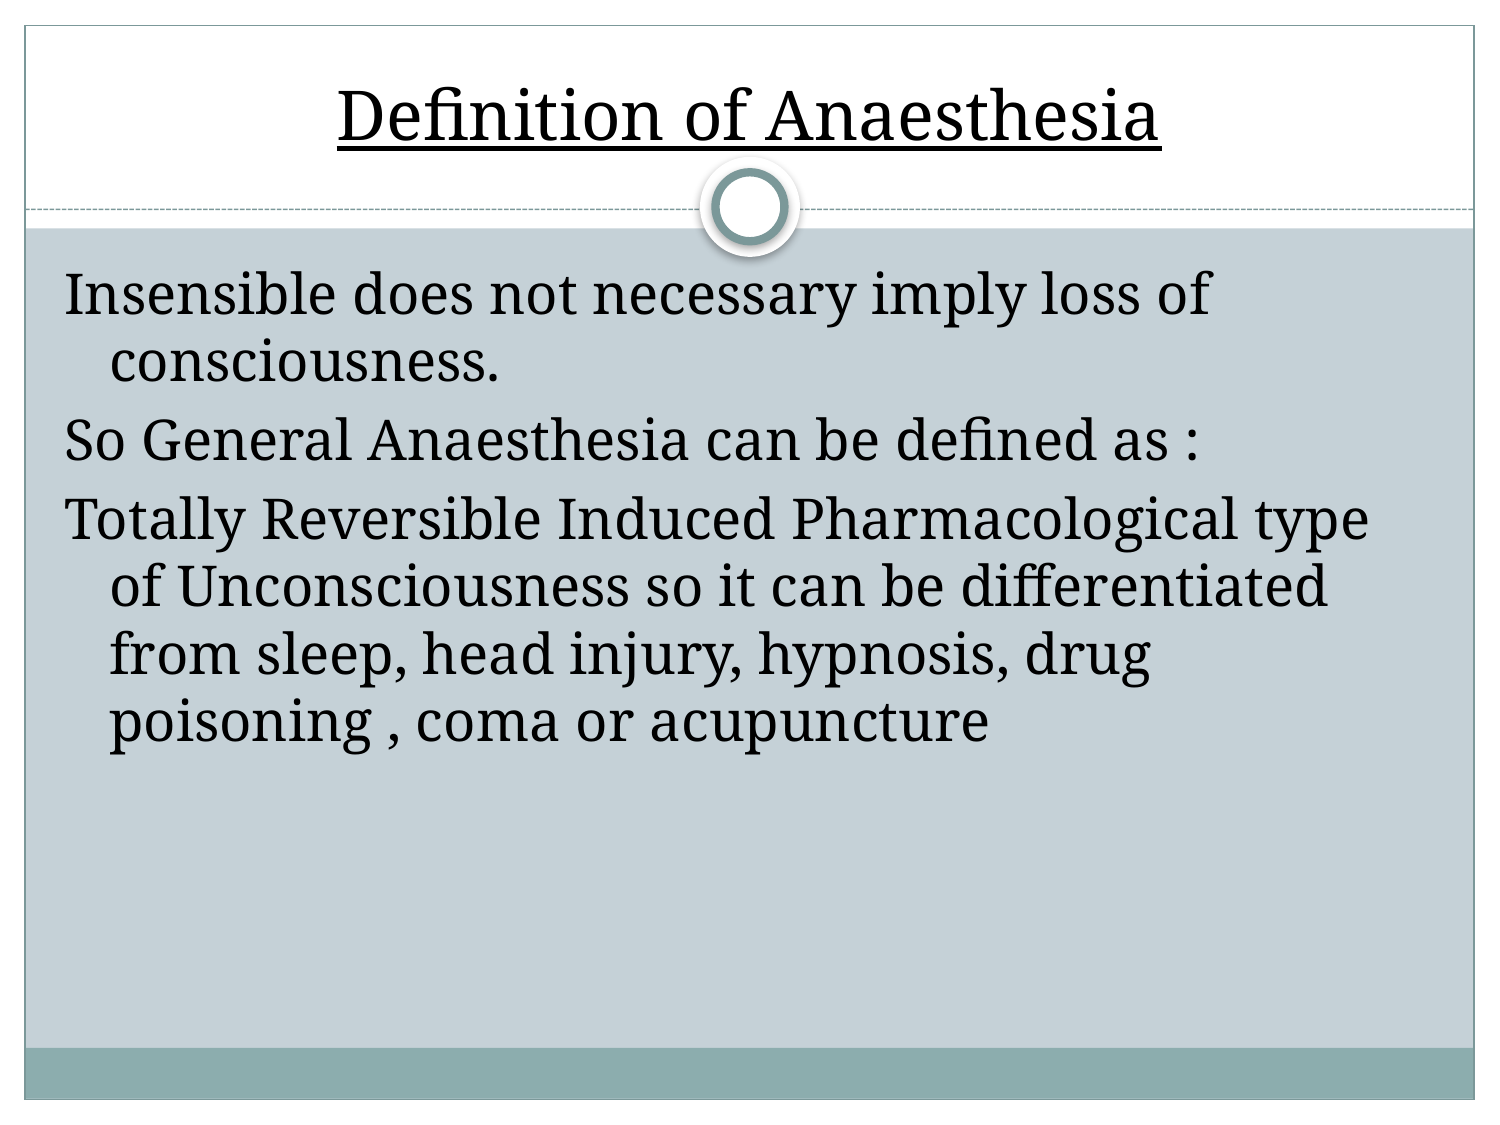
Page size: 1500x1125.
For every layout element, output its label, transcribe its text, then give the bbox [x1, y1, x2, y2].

title Definition of Anaesthesia [49, 37, 1450, 162]
list Insensible does not necessary imply loss of consciousness. So General Anaesthesia can be defined as : Totally Reversible Induced Pharmacological type of Unconsciousness so it can be differentiated from sleep, head injury, hypnosis, drug poisoning , coma or acupuncture [49, 250, 1445, 1001]
